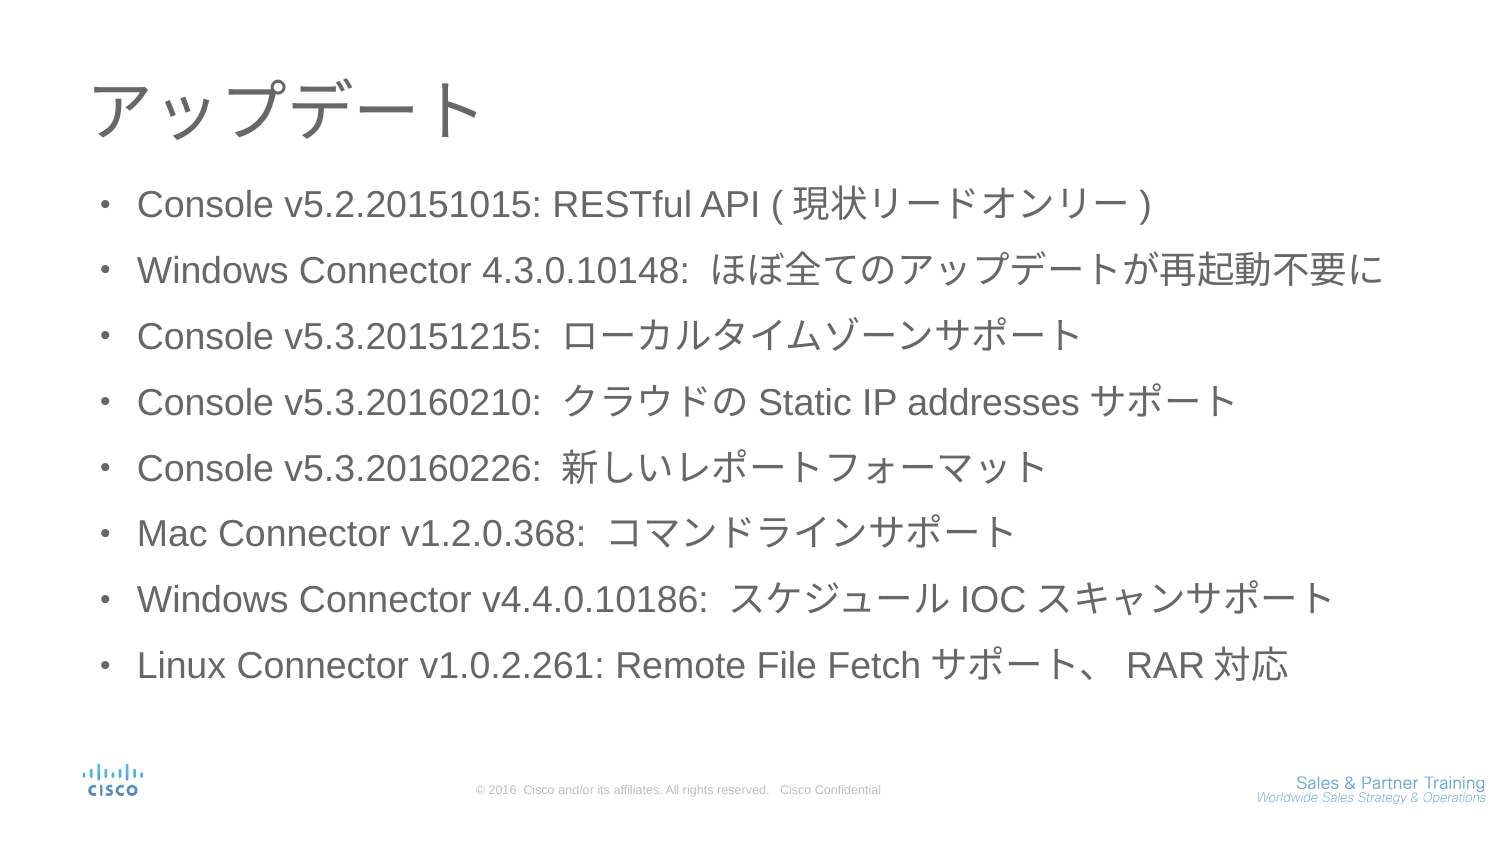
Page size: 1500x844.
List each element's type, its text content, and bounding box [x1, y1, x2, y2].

picture [77, 758, 149, 803]
title アップデート [71, 55, 1441, 176]
picture [1250, 770, 1492, 813]
list Console v5.2.20151015: RESTful API (現状リードオンリー) Windows Connector 4.3.0.10148: ほぼ全てのアップデートが再起動不要に Console v5.3.20151215: ローカルタイムゾーンサポート Console v5.3.20160210: クラウドのStatic IP addressesサポート Console v5.3.20160226: 新しいレポートフォーマット Mac Connector v1.2.0.368: コマンドラインサポート Windows Connector v4.4.0.10186: スケジュールIOCスキャンサポート Linux Connector v1.0.2.261: Remote File Fetchサポート、RAR対応 [75, 176, 1434, 696]
